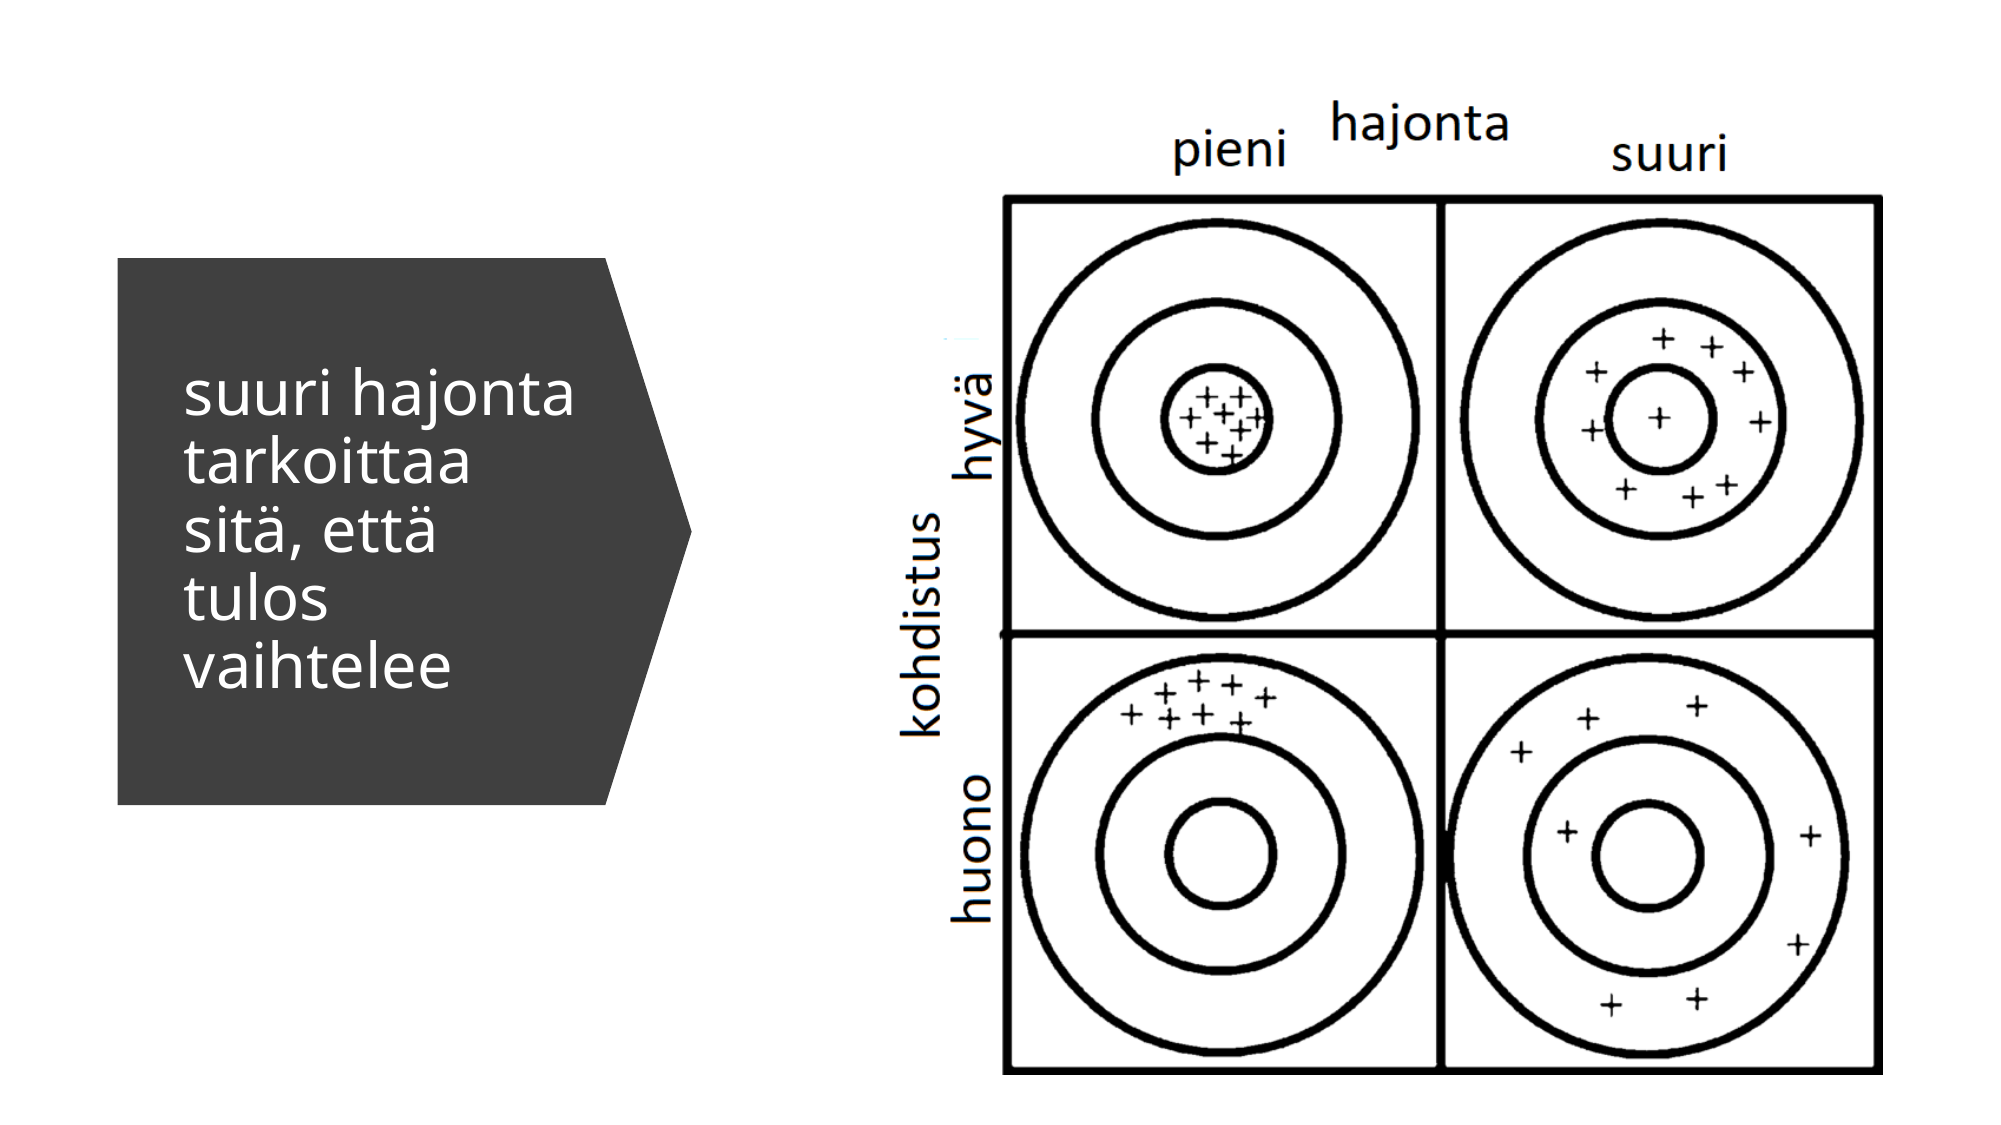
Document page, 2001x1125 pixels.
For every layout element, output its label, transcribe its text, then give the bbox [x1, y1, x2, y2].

title suuri hajonta tarkoittaa sitä, että tulos vaihtelee [168, 322, 601, 741]
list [881, 91, 1883, 1075]
text_box [116, 257, 693, 807]
